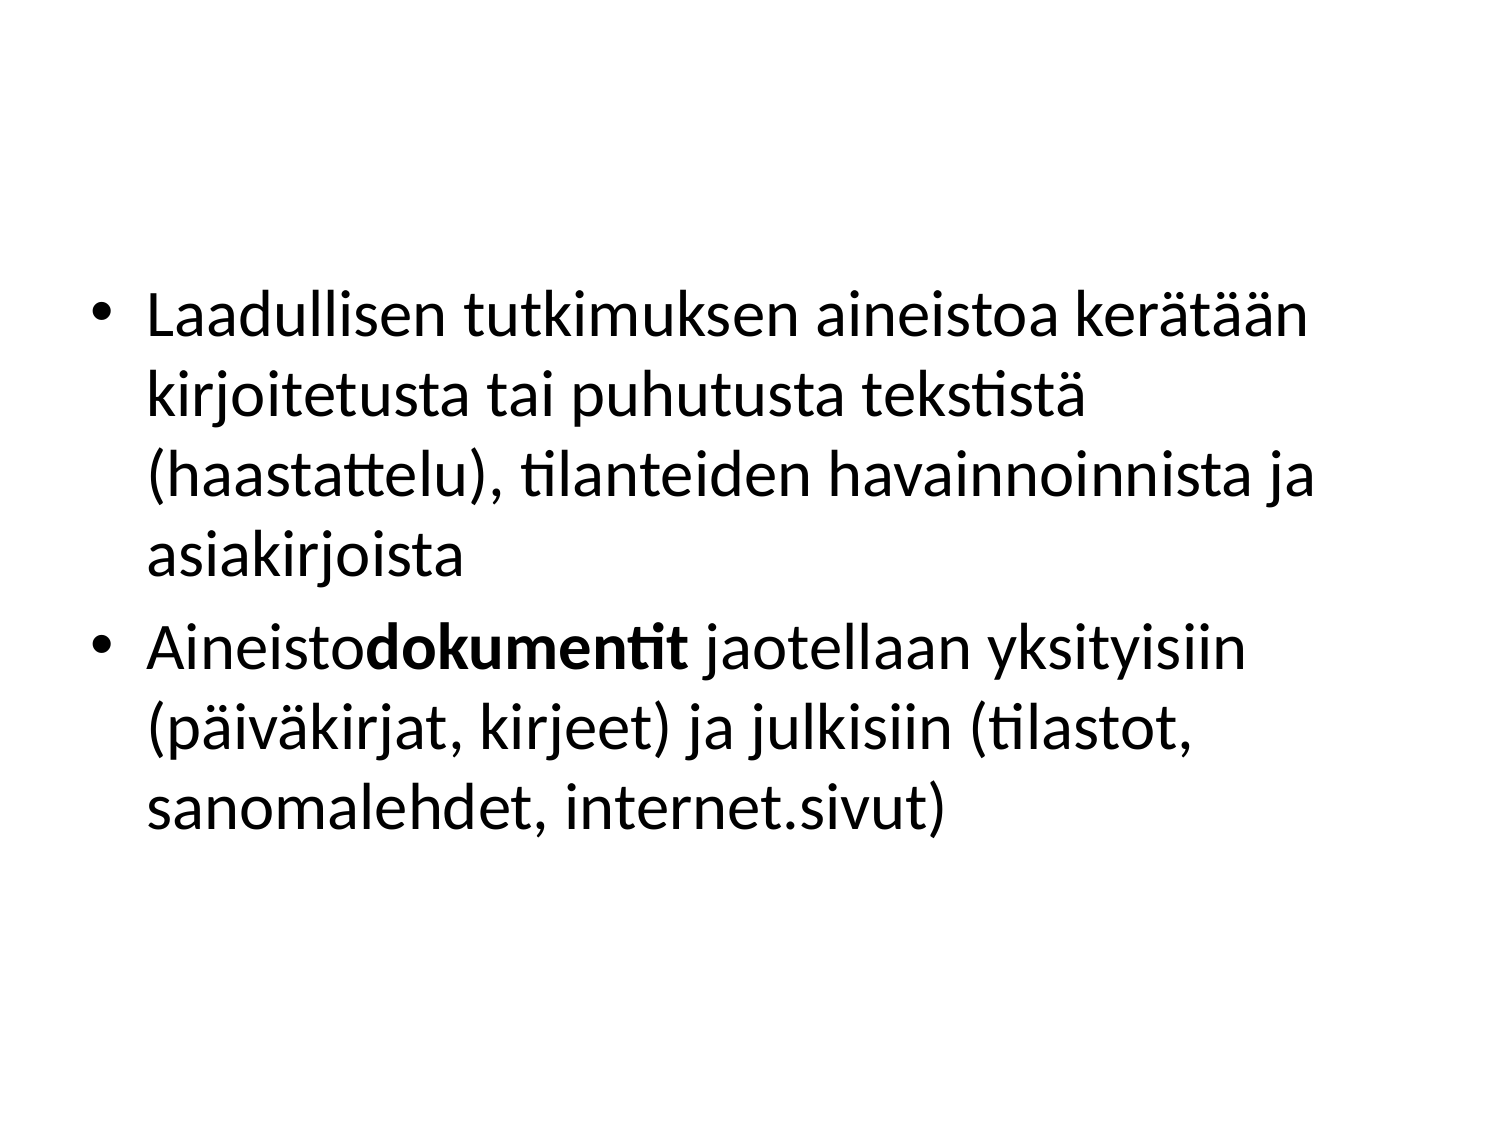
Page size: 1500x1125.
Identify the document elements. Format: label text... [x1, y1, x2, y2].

list Laadullisen tutkimuksen aineistoa kerätään kirjoitetusta tai puhutusta tekstistä (haastattelu), tilanteiden havainnoinnista ja asiakirjoista Aineistodokumentit jaotellaan yksityisiin (päiväkirjat, kirjeet) ja julkisiin (tilastot, sanomalehdet, internet.sivut) [75, 262, 1425, 1005]
